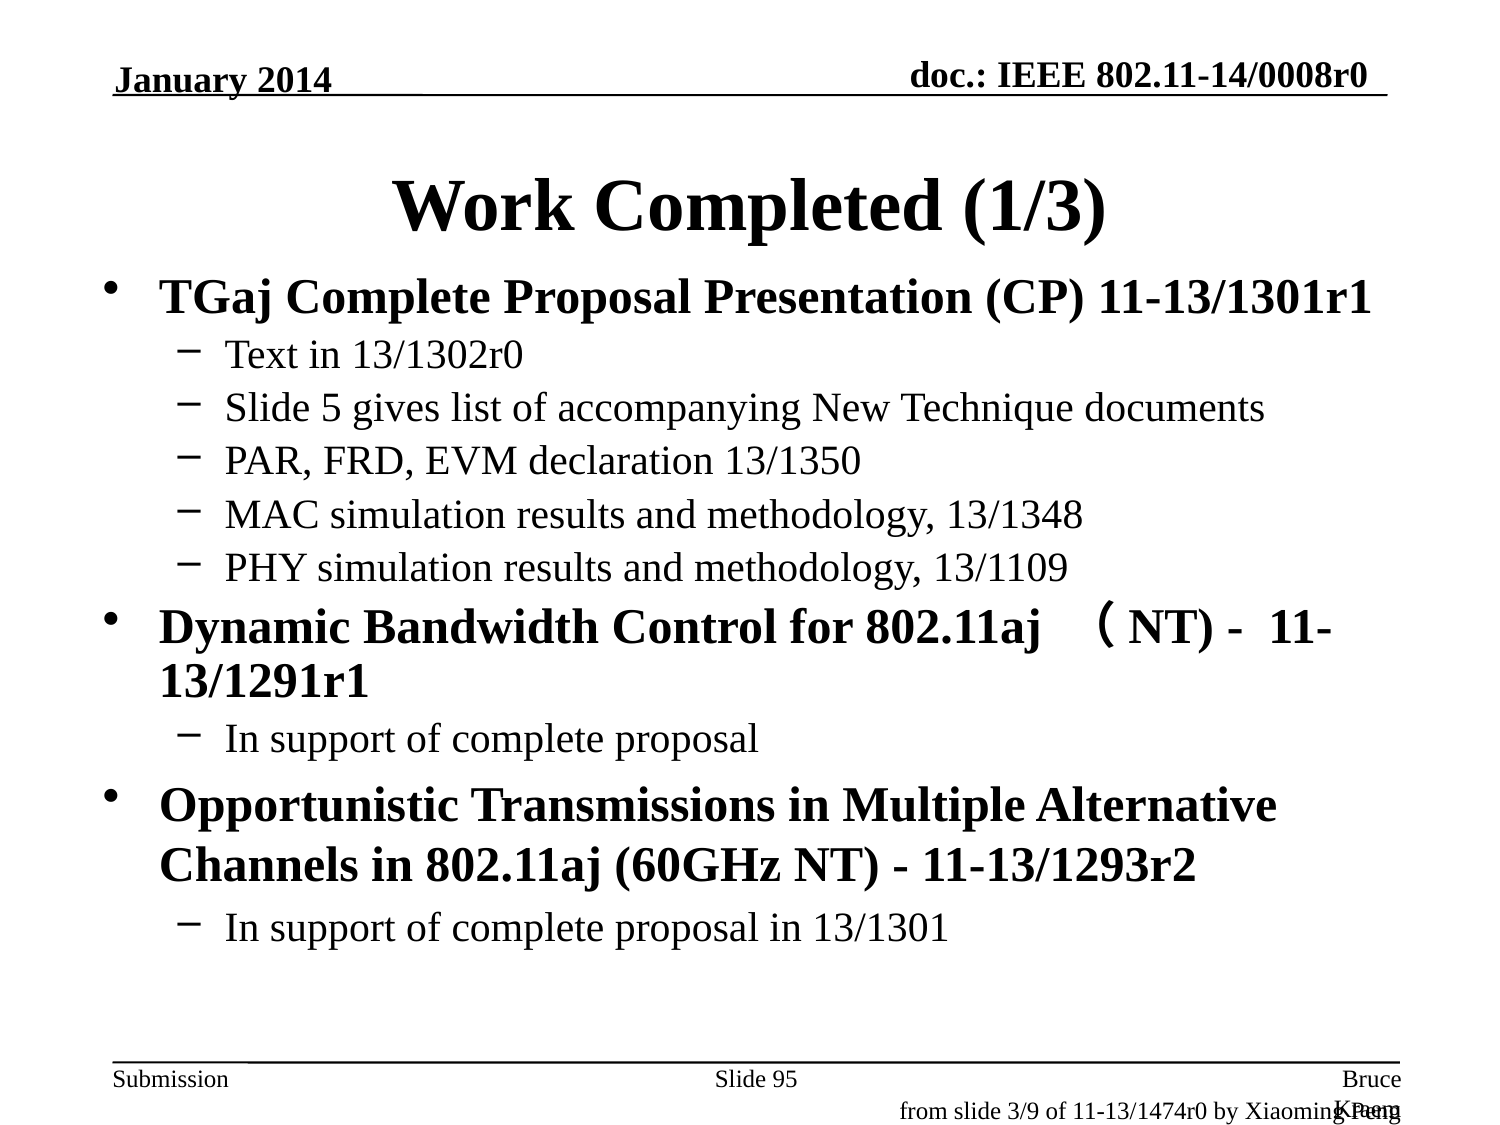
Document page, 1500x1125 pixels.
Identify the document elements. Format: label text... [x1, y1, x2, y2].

footer Bruce Kraemer, Marvell [1325, 1062, 1402, 1087]
list TGaj Complete Proposal Presentation (CP) 11-13/1301r1 Text in 13/1302r0 Slide 5 gives list of accompanying New Technique documents PAR, FRD, EVM declaration 13/1350 MAC simulation results and methodology, 13/1348 PHY simulation results and methodology, 13/1109 Dynamic Bandwidth Control for 802.11aj （NT) - 11-13/1291r1 In support of complete proposal Opportunistic Transmissions in Multiple Alternative Channels in 802.11aj (60GHz NT) - 11-13/1293r2 In support of complete proposal in 13/1301 [87, 262, 1463, 1050]
slide_number Slide 95 [712, 1062, 800, 1087]
text_box from slide 3/9 of 11-13/1474r0 by Xiaoming Peng [343, 1087, 1417, 1125]
title Work Completed (1/3) [112, 112, 1388, 262]
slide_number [114, 54, 374, 100]
